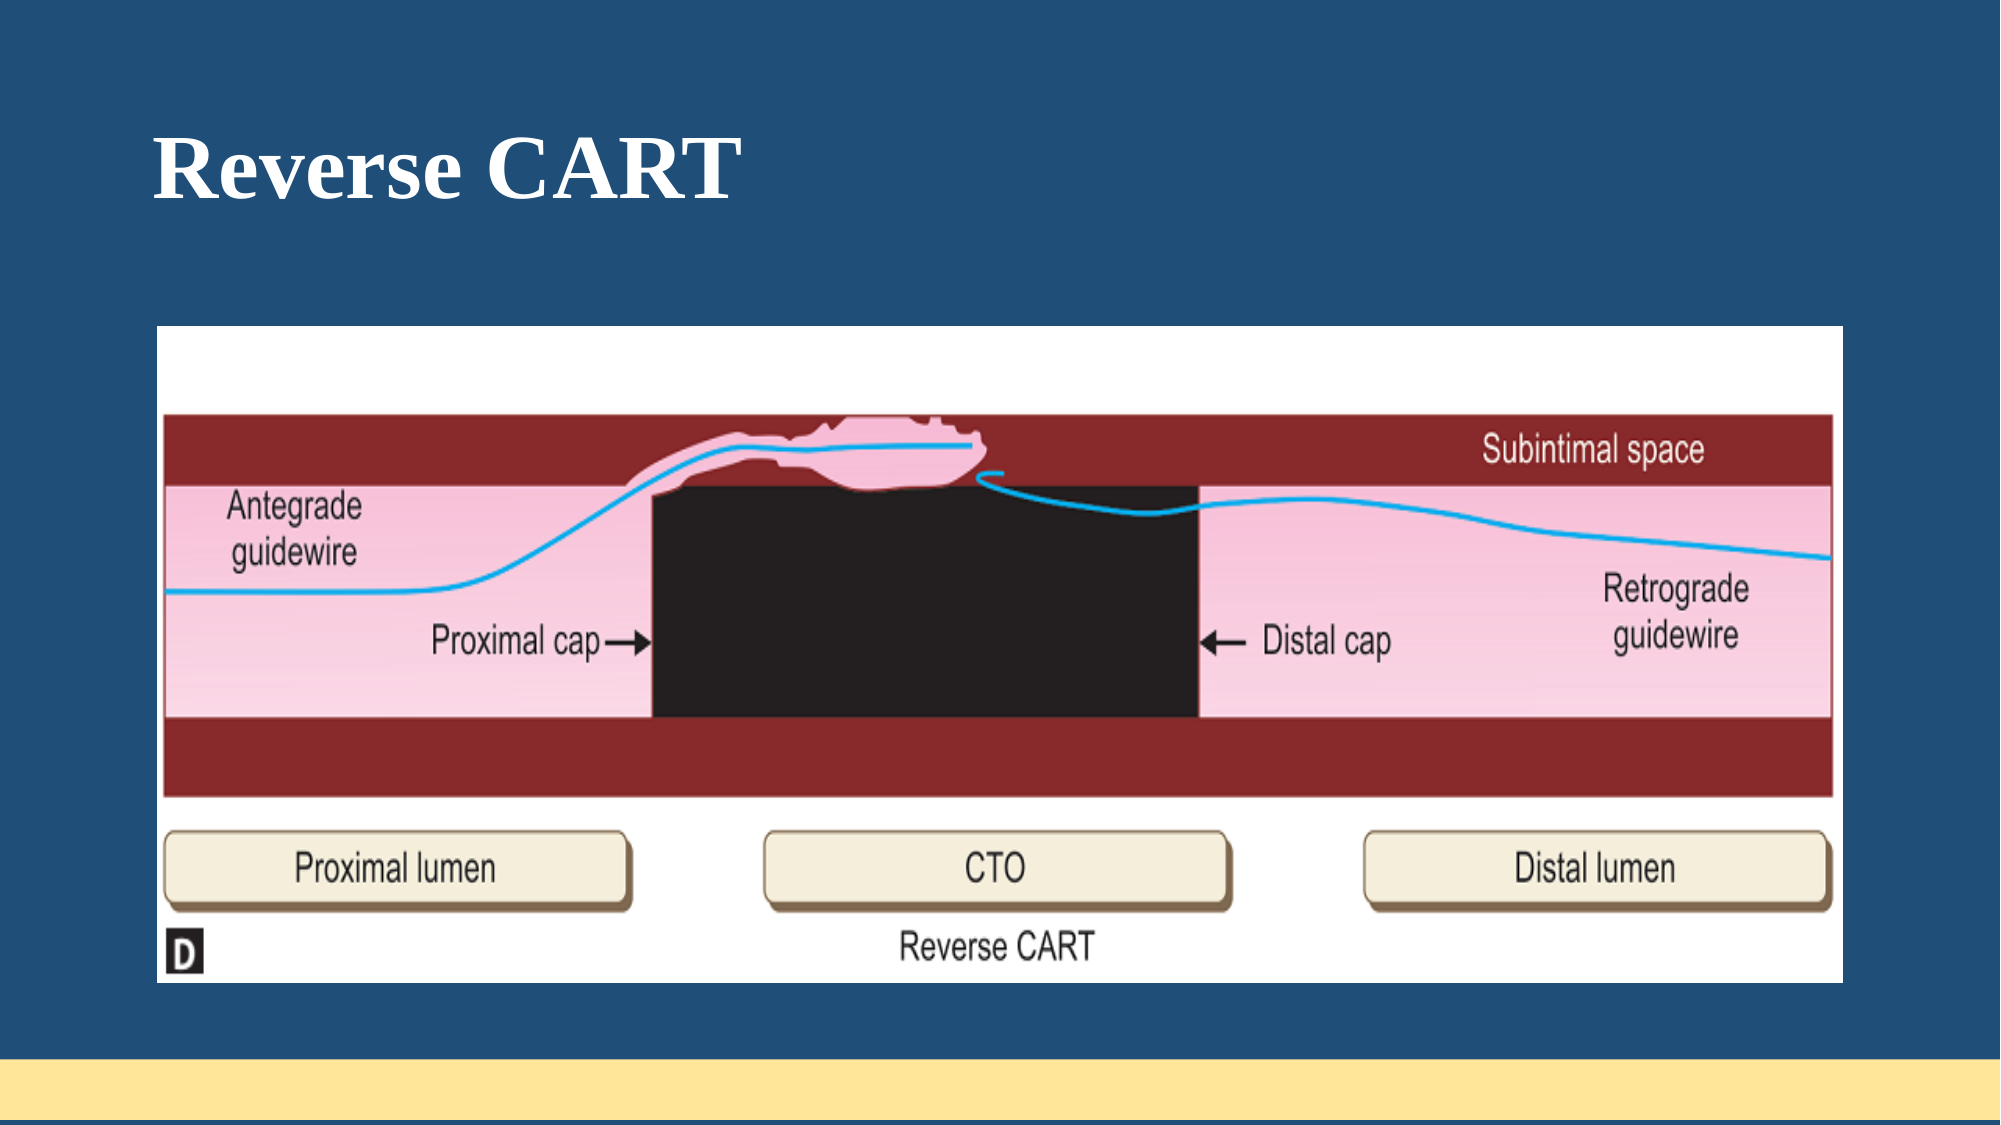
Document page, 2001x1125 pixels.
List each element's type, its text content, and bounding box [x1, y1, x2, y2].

title Reverse CART [137, 59, 1863, 278]
text_box [0, 1059, 2000, 1120]
picture [156, 326, 1843, 983]
